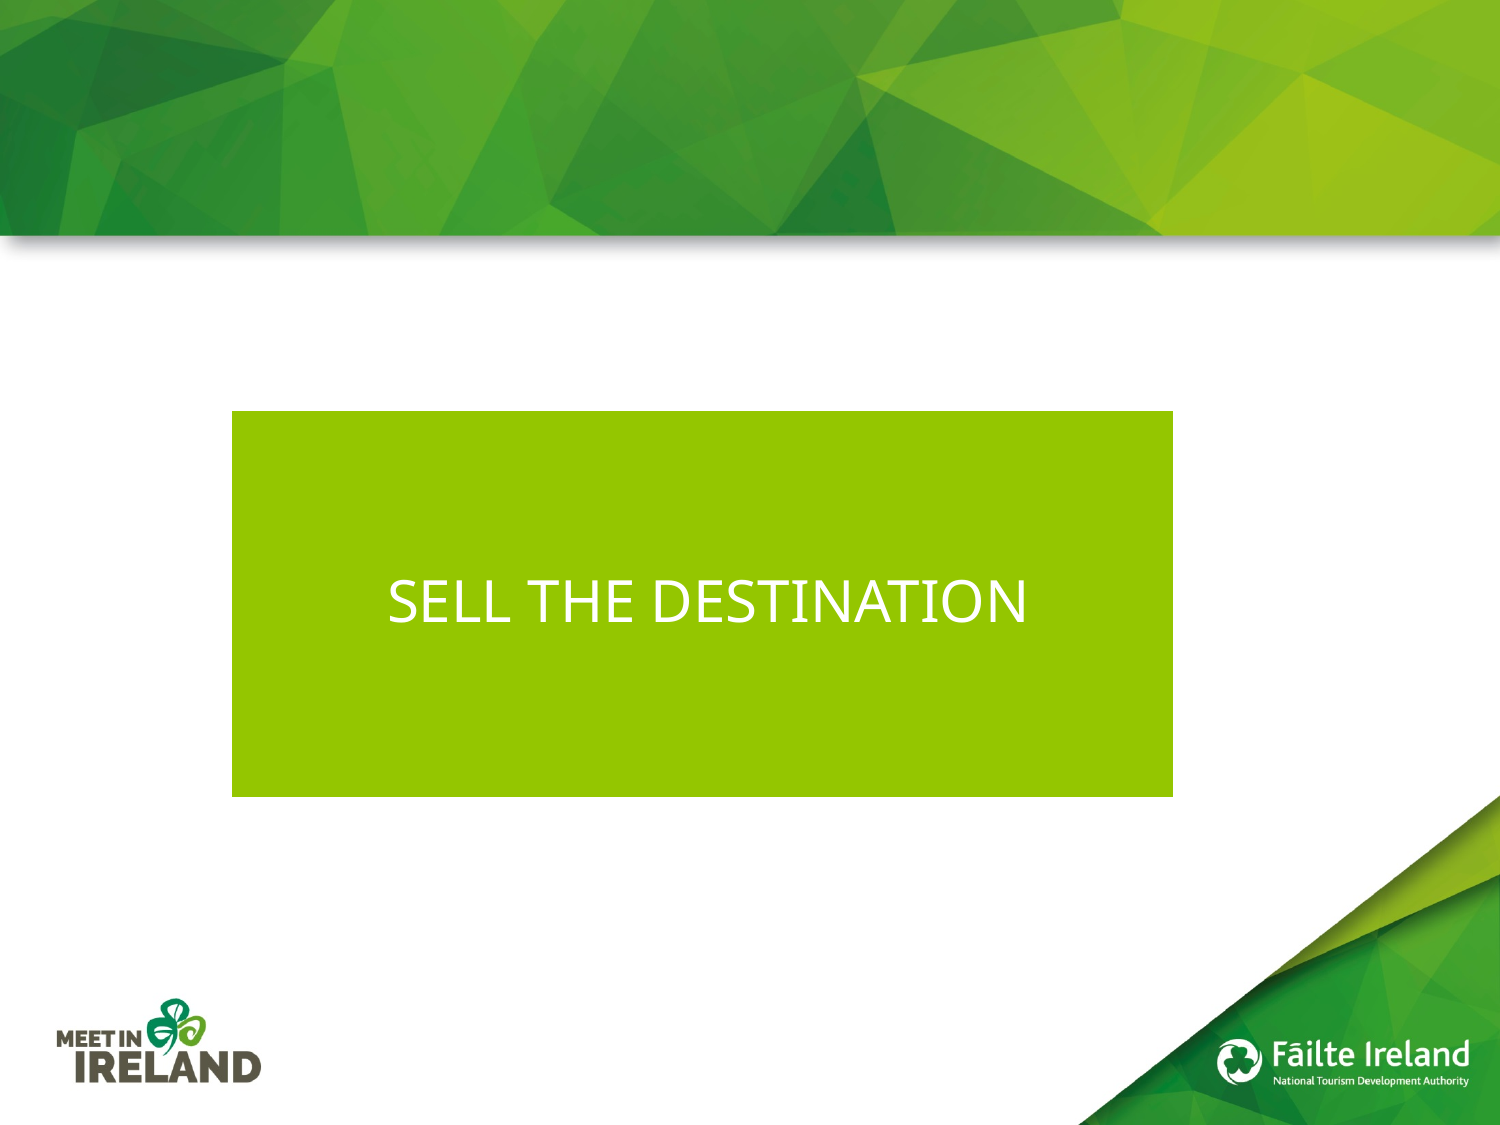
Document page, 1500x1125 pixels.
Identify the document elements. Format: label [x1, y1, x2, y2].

picture [0, 0, 1500, 1125]
text_box [229, 408, 1176, 799]
